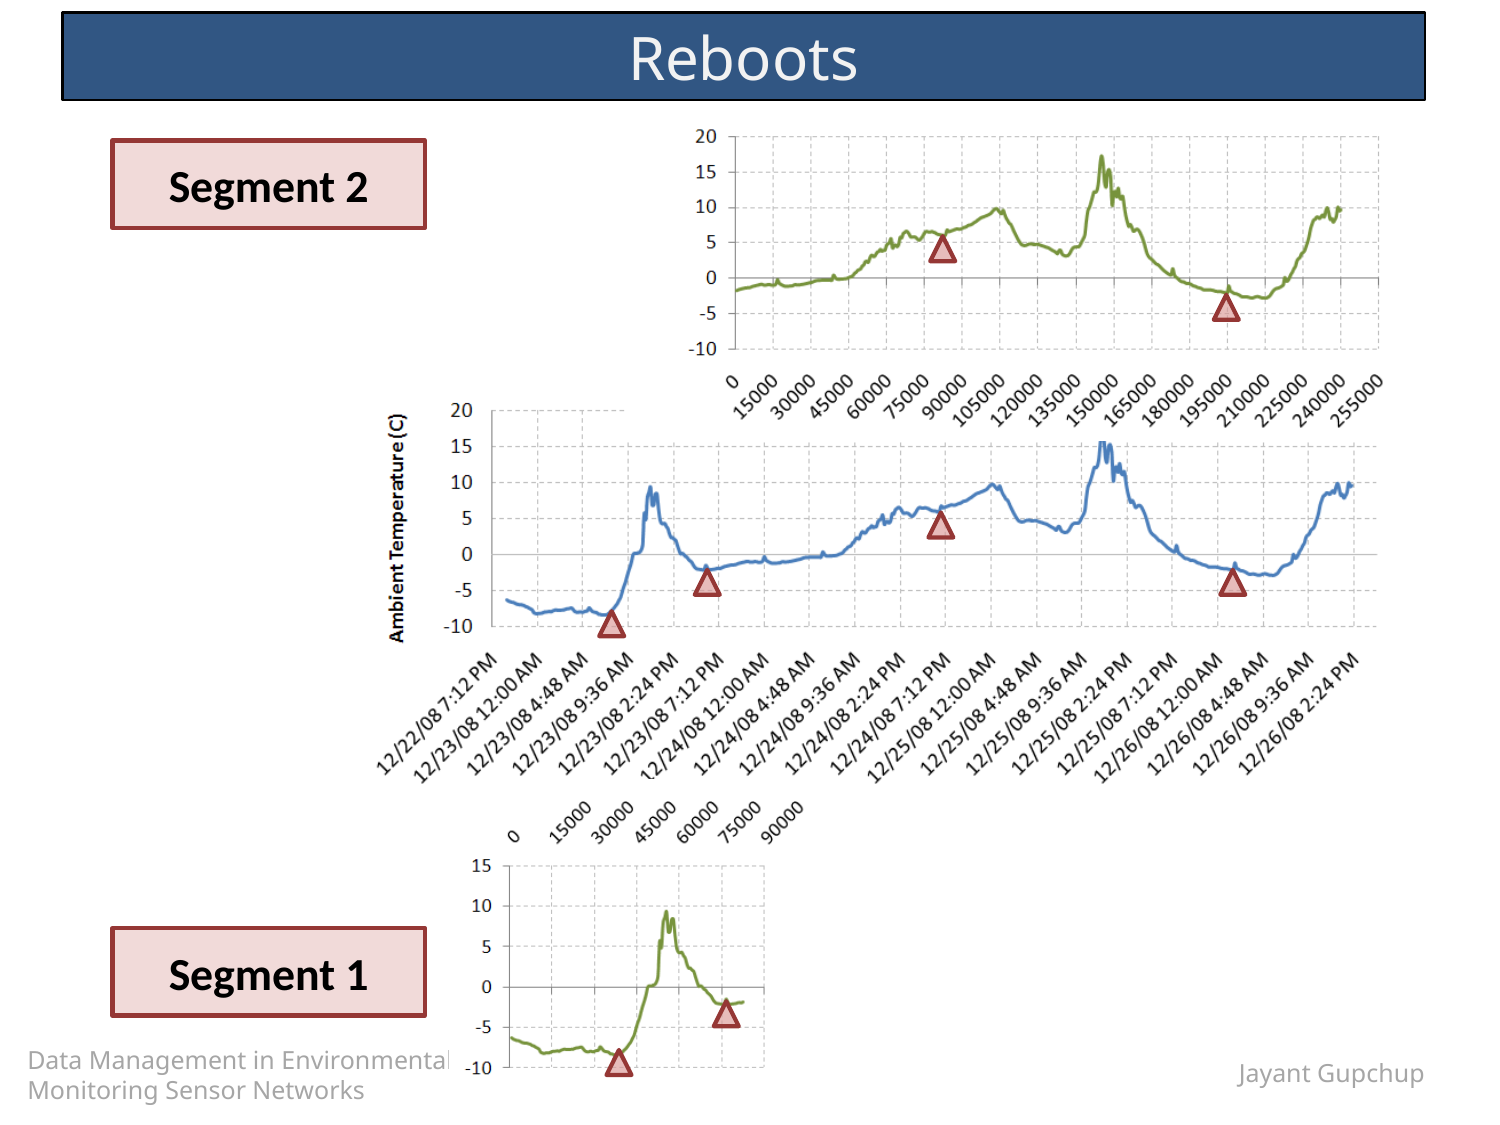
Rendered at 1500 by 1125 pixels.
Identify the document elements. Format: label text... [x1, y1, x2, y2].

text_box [928, 235, 1246, 595]
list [362, 388, 1413, 806]
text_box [112, 779, 813, 1088]
title Reboots [61, 11, 1426, 101]
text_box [112, 115, 1408, 441]
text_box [598, 569, 739, 1076]
